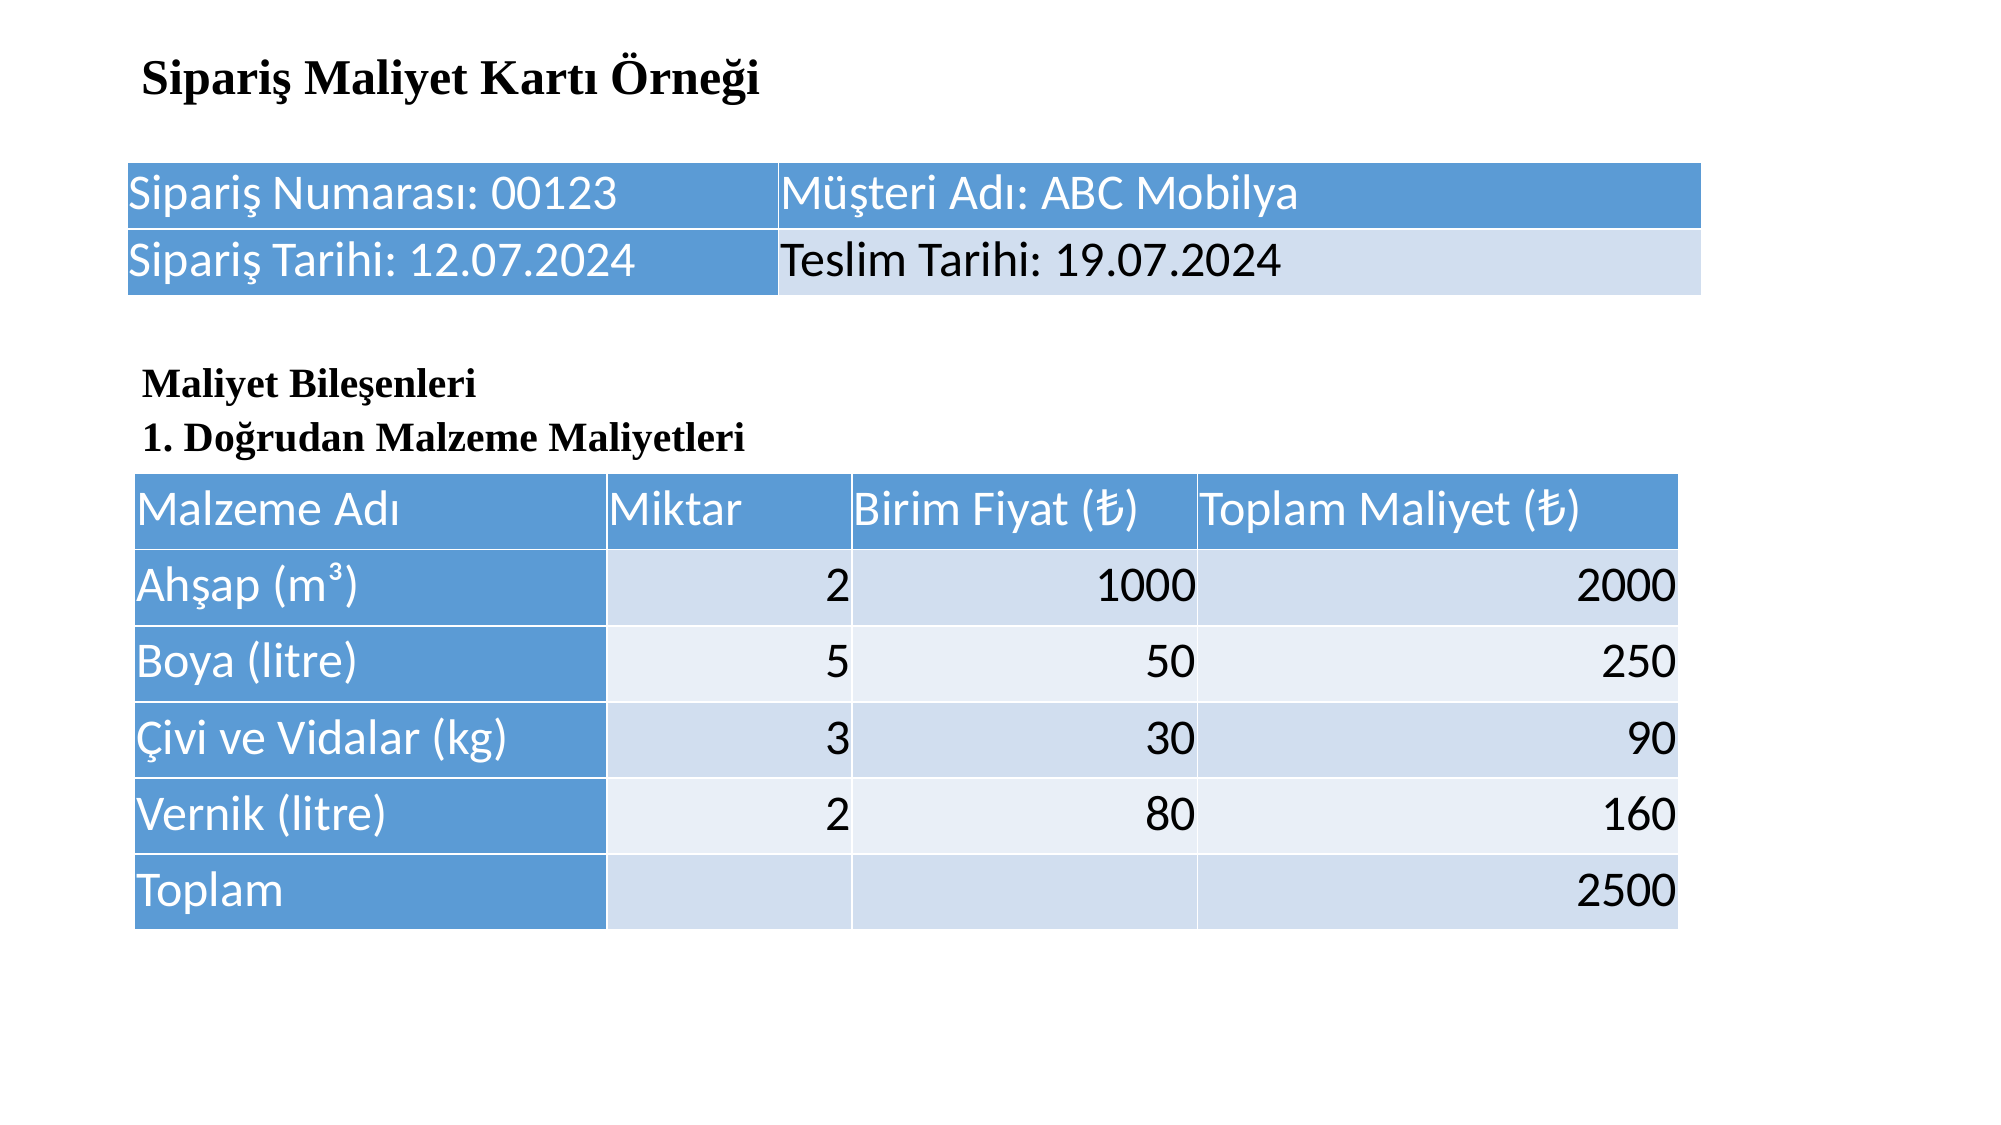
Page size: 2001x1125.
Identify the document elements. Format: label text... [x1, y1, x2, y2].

table_cell 80 [853, 779, 1197, 853]
table_cell 3 [608, 703, 851, 777]
table_header Toplam Maliyet (₺) [1198, 474, 1678, 549]
table_header Birim Fiyat (₺) [853, 474, 1197, 549]
table_cell 30 [853, 703, 1197, 777]
table_cell 5 [608, 627, 851, 701]
table_cell 90 [1198, 703, 1678, 777]
table_cell 2 [608, 779, 851, 853]
table_cell 160 [1198, 779, 1678, 853]
table_cell 2 [608, 550, 851, 625]
table_cell 1000 [853, 550, 1197, 625]
table_header Miktar [608, 474, 851, 549]
table_cell Vernik (litre) [135, 779, 606, 853]
table_header Müşteri Adı: ABC Mobilya [779, 163, 1701, 228]
text_box Maliyet Bileşenleri 1. Doğrudan Malzeme Maliyetleri [127, 345, 1827, 467]
table_cell [608, 855, 851, 929]
table_cell [853, 855, 1197, 929]
table_cell Toplam [135, 855, 606, 929]
table_cell Çivi ve Vidalar (kg) [135, 703, 606, 777]
table_cell 50 [853, 627, 1197, 701]
table_header Sipariş Numarası: 00123 [128, 163, 778, 228]
table_cell Ahşap (m³) [135, 550, 606, 625]
table_cell 2500 [1198, 855, 1678, 929]
table_cell 250 [1198, 627, 1678, 701]
table_cell 2000 [1198, 550, 1678, 625]
table_cell Boya (litre) [135, 627, 606, 701]
table_cell Sipariş Tarihi: 12.07.2024 [128, 230, 778, 295]
table_cell Teslim Tarihi: 19.07.2024 [779, 230, 1701, 295]
table_header Malzeme Adı [135, 474, 606, 549]
text_box Sipariş Maliyet Kartı Örneği [127, 36, 1860, 112]
